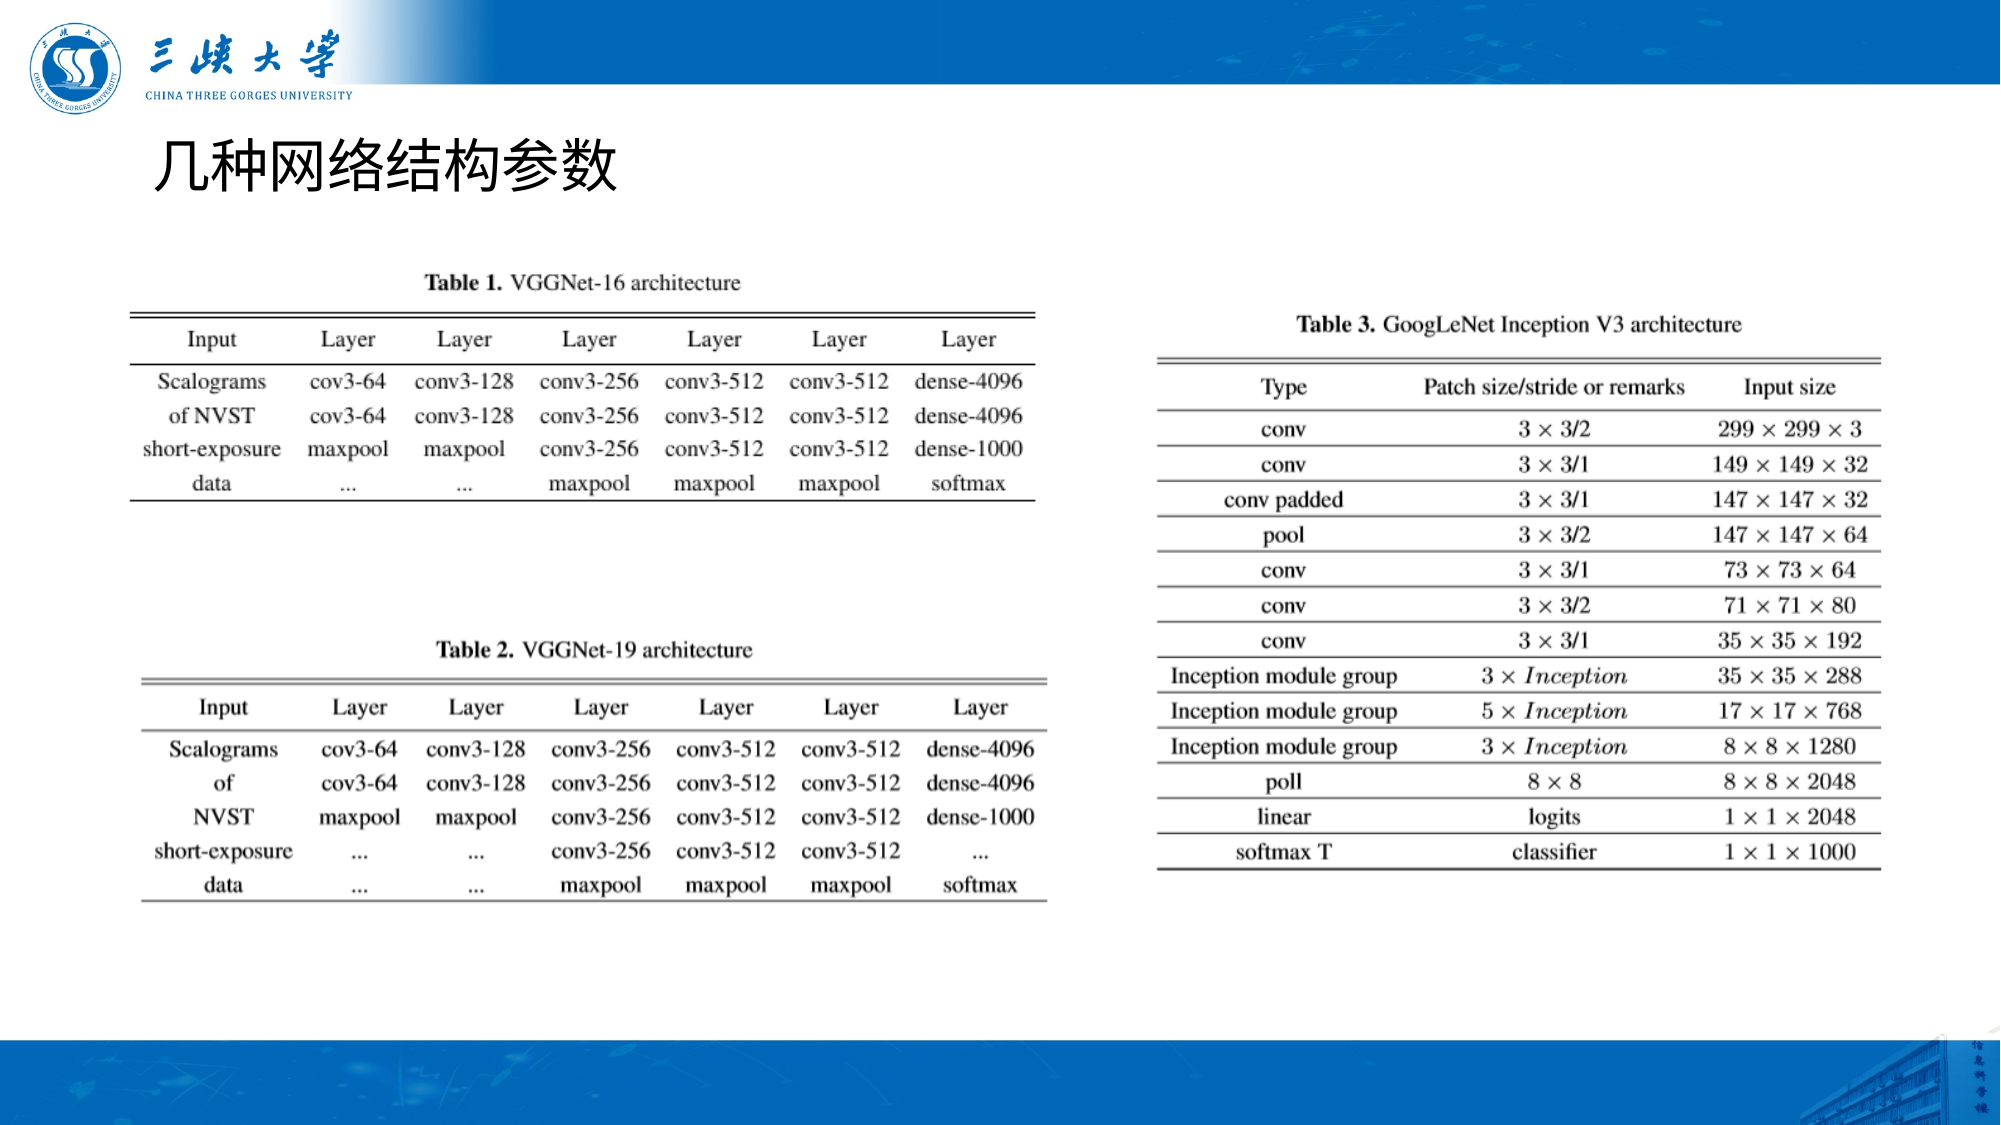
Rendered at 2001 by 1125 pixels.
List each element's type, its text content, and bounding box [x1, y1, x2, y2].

picture [0, 0, 2000, 1125]
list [76, 234, 1106, 544]
title 几种网络结构参数 [137, 59, 1863, 278]
